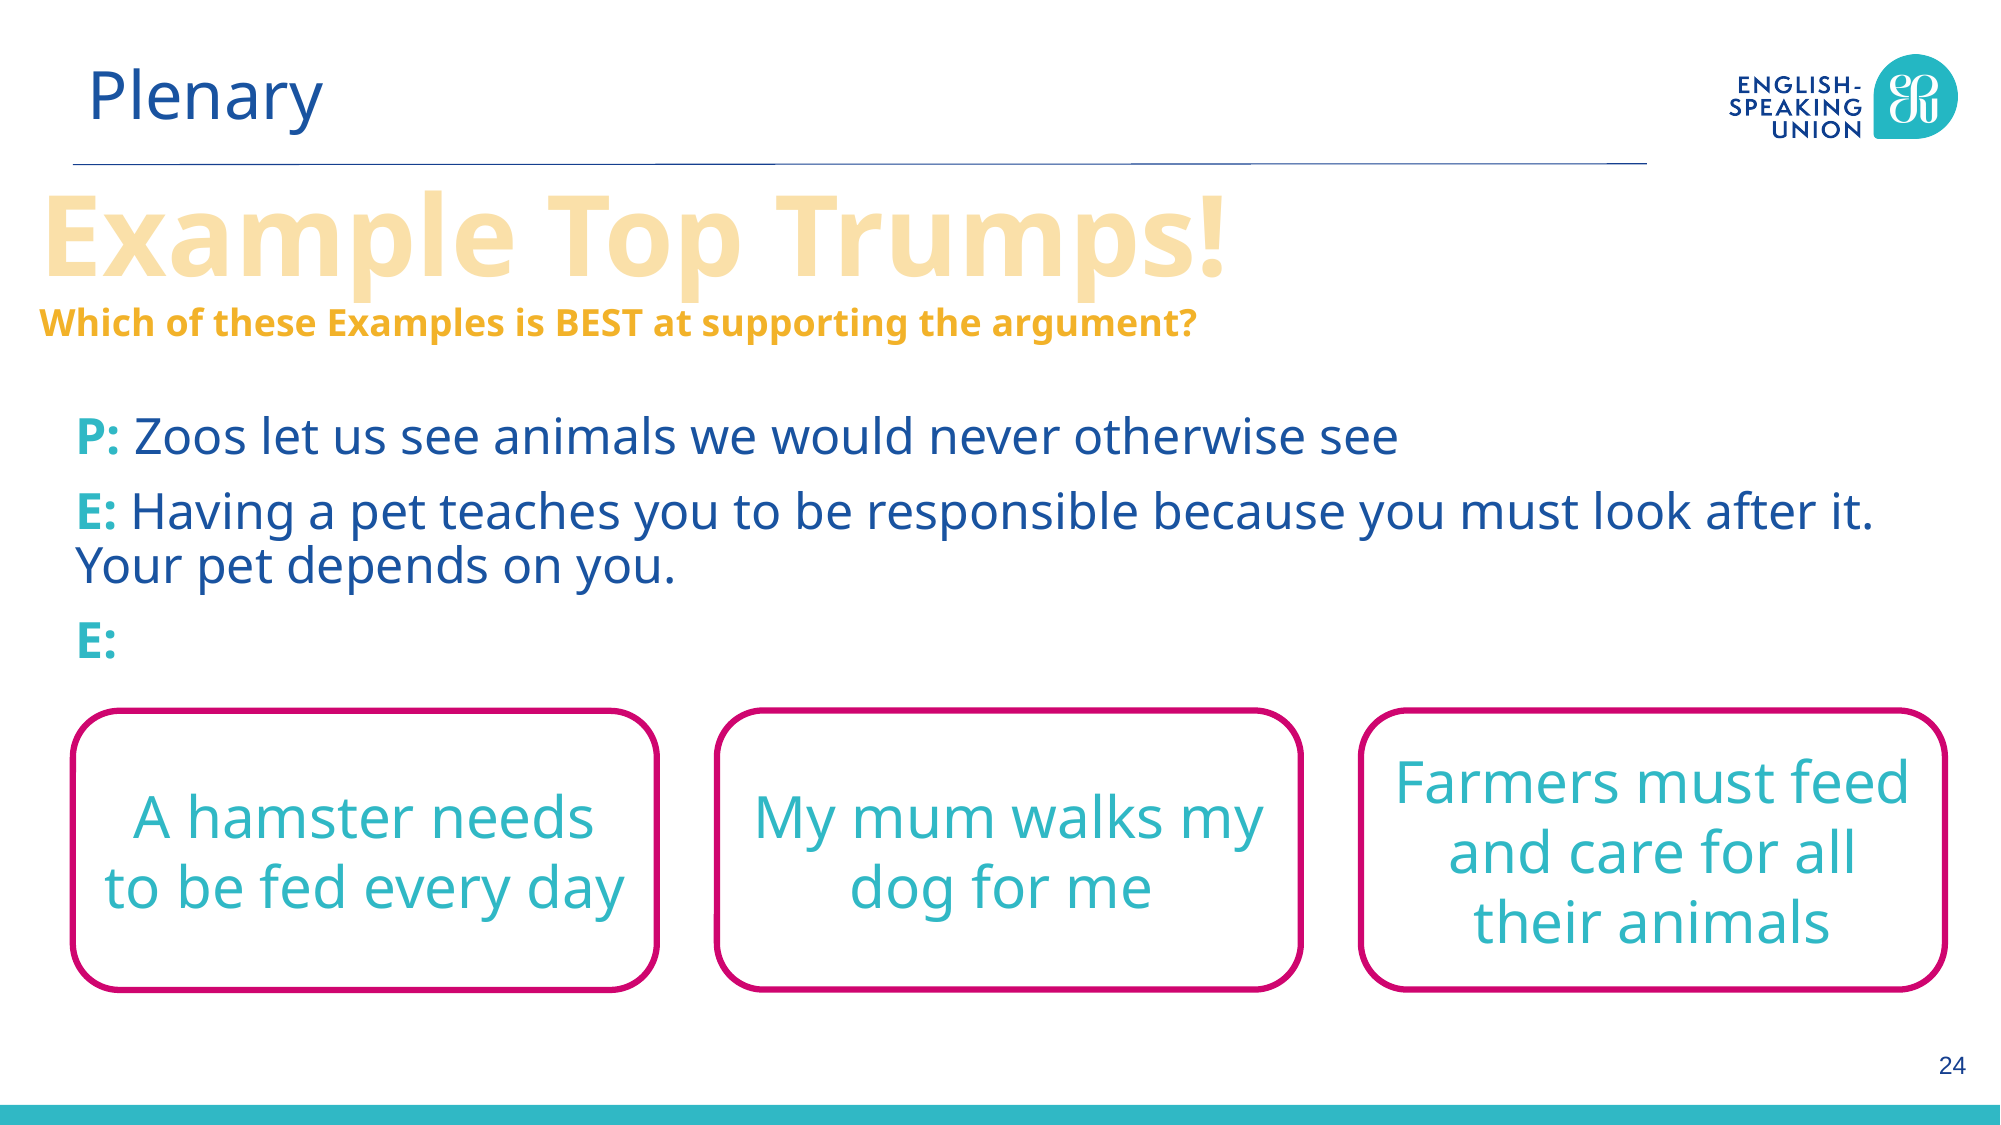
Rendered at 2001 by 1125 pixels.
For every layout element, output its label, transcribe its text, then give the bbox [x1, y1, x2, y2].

text_box My mum walks my dog for me [715, 709, 1302, 991]
text_box Example Top Trumps! Which of these Examples is BEST at supporting the argument? [24, 156, 1244, 487]
picture [1729, 54, 1958, 139]
list Plenary [72, 54, 1647, 162]
text_box A hamster needs to be fed every day [71, 709, 658, 991]
text_box Farmers must feed and care for all their animals [1359, 709, 1946, 991]
list P: Zoos let us see animals we would never otherwise see E: Having a pet teaches you to be responsible because you must look after it. Your pet depends on you. E: [60, 404, 1945, 684]
